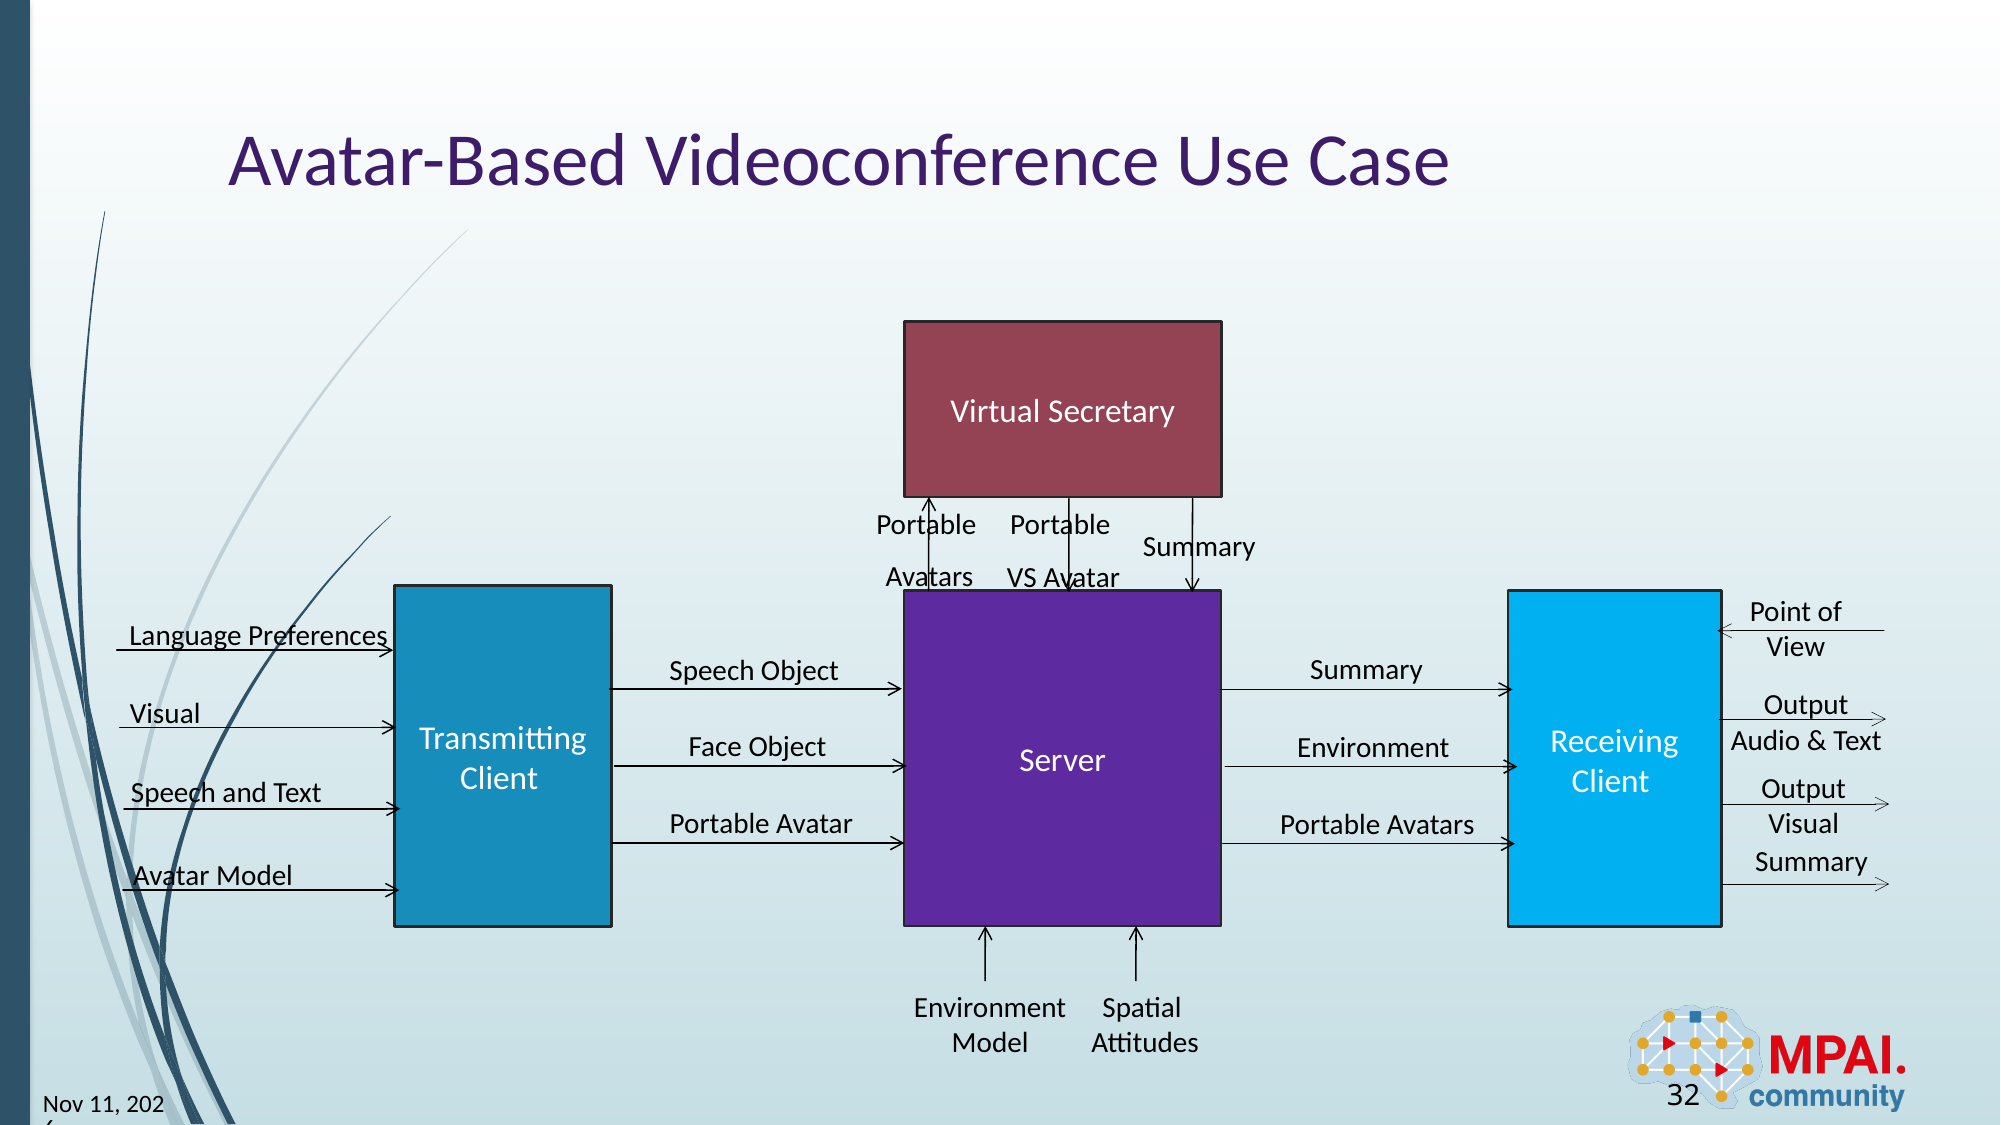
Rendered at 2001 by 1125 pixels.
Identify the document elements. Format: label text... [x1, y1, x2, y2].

text_box Environment Model [899, 980, 1076, 1066]
text_box Portable Avatars [1265, 780, 1495, 843]
text_box Point of View [1725, 638, 1867, 678]
text_box Portable Avatar [654, 779, 869, 842]
text_box Language Preferences [114, 608, 403, 659]
text_box Point of View [1725, 577, 1867, 630]
text_box Virtual Secretary [903, 320, 1223, 498]
text_box Face Object [673, 702, 845, 765]
slide_number 3-Dec-23 [28, 1080, 192, 1125]
text_box Output Visual [1731, 812, 1876, 847]
text_box Visual [115, 687, 216, 737]
text_box Output Visual [1731, 762, 1876, 803]
text_box Spatial Attitudes [1076, 980, 1214, 1066]
text_box Avatar Model [118, 848, 309, 899]
title Avatar-Based Videoconference Use Case [213, 102, 1888, 313]
text_box Speech Object [654, 626, 859, 688]
text_box Transmitting Client [393, 584, 613, 928]
text_box Output Audio & Text [1708, 678, 1905, 764]
text_box Speech and Text [116, 765, 337, 816]
text_box Receiving Client [1507, 589, 1723, 928]
text_box Summary [1137, 519, 1188, 570]
text_box Server [903, 589, 1222, 927]
text_box Summary [1740, 834, 1883, 883]
text_box Portable VS Avatar [990, 480, 1137, 601]
picture [1623, 999, 1909, 1120]
text_box Environment [1282, 703, 1474, 766]
text_box Portable Avatars [860, 480, 990, 600]
text_box Summary [1295, 625, 1447, 689]
slide_number 32 [1652, 1076, 1744, 1085]
text_box Summary [1197, 519, 1271, 570]
